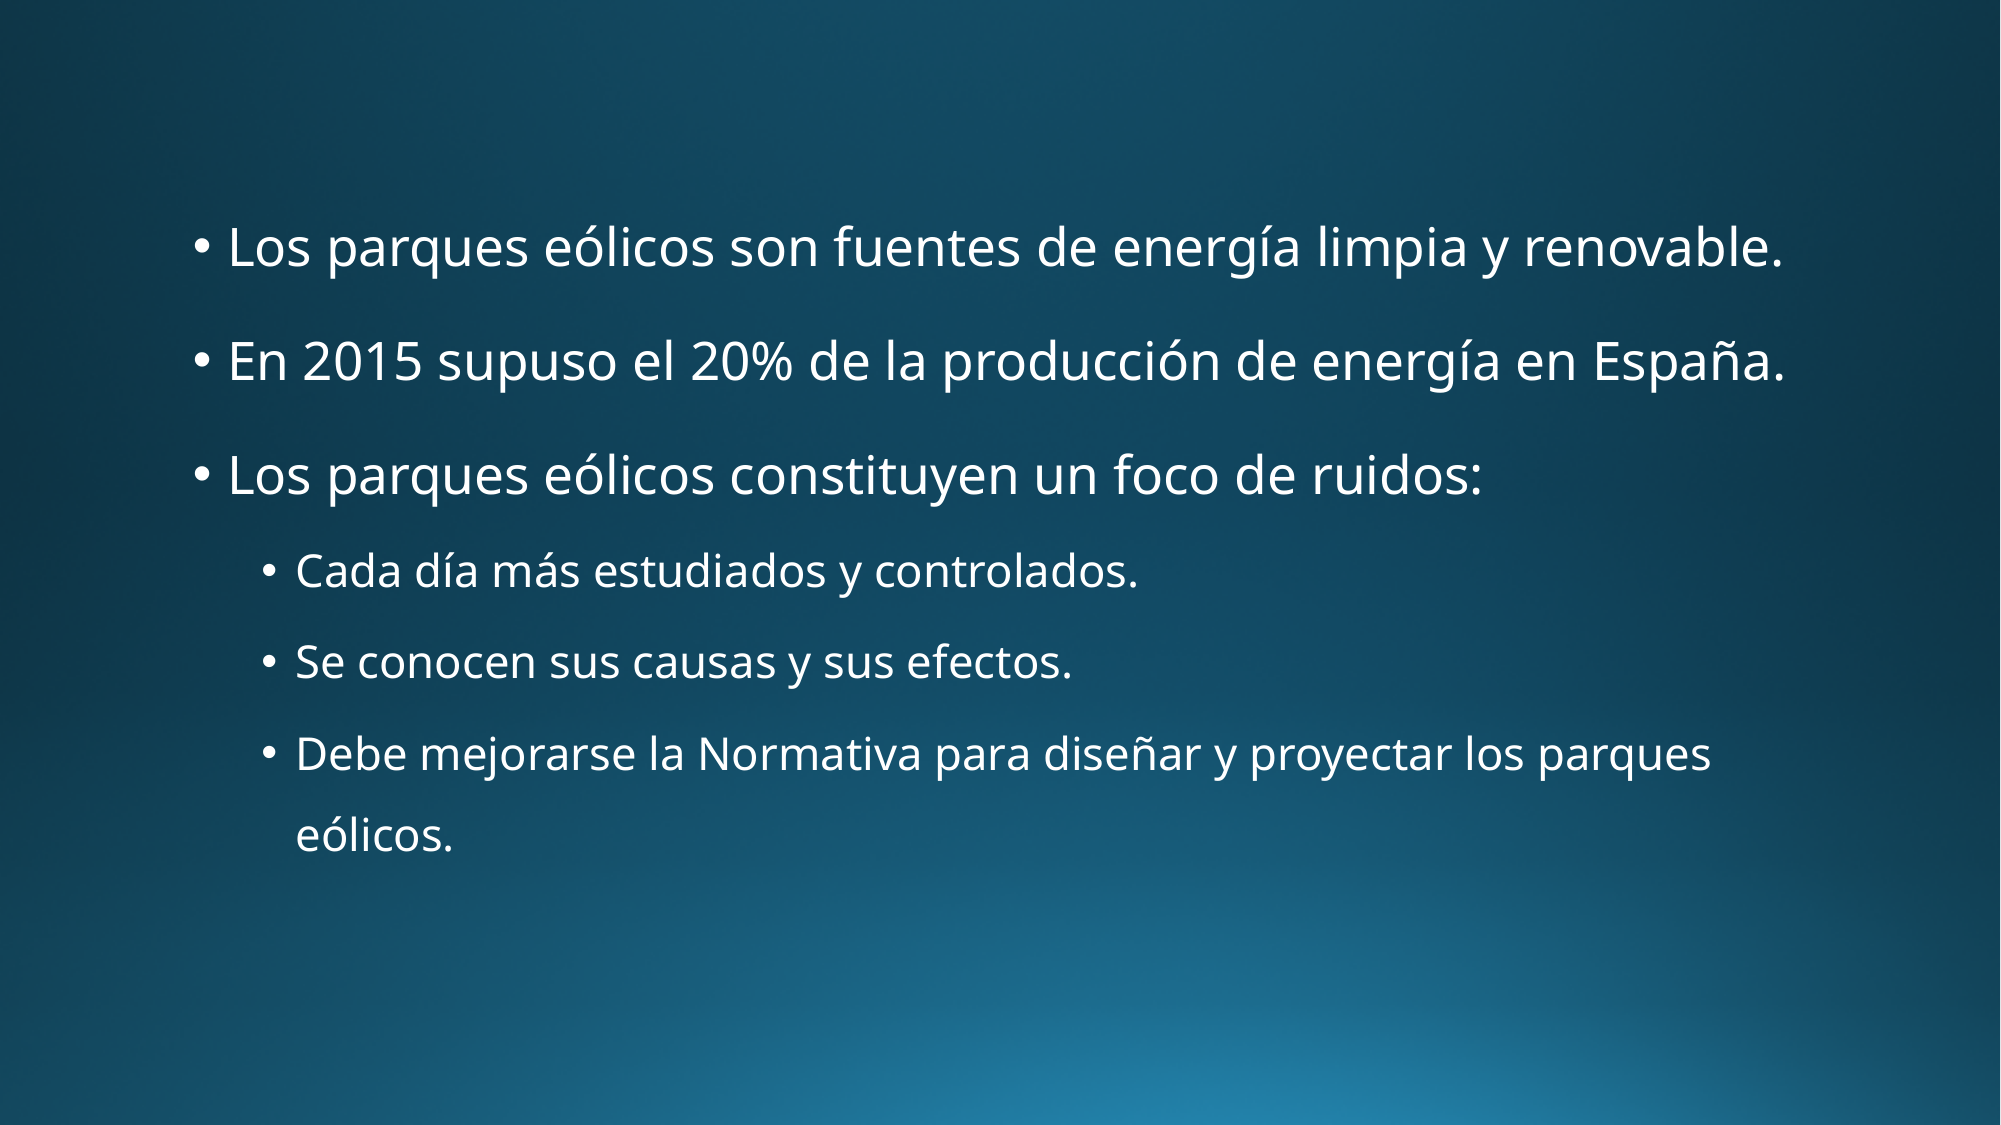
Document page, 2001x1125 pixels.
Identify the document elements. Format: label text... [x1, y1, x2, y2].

picture [0, 0, 2001, 1125]
list Los parques eólicos son fuentes de energía limpia y renovable. En 2015 supuso el 20% de la producción de energía en España. Los parques eólicos constituyen un foco de ruidos: Cada día más estudiados y controlados. Se conocen sus causas y sus efectos. Debe mejorarse la Normativa para diseñar y proyectar los parques eólicos. [177, 173, 1857, 994]
